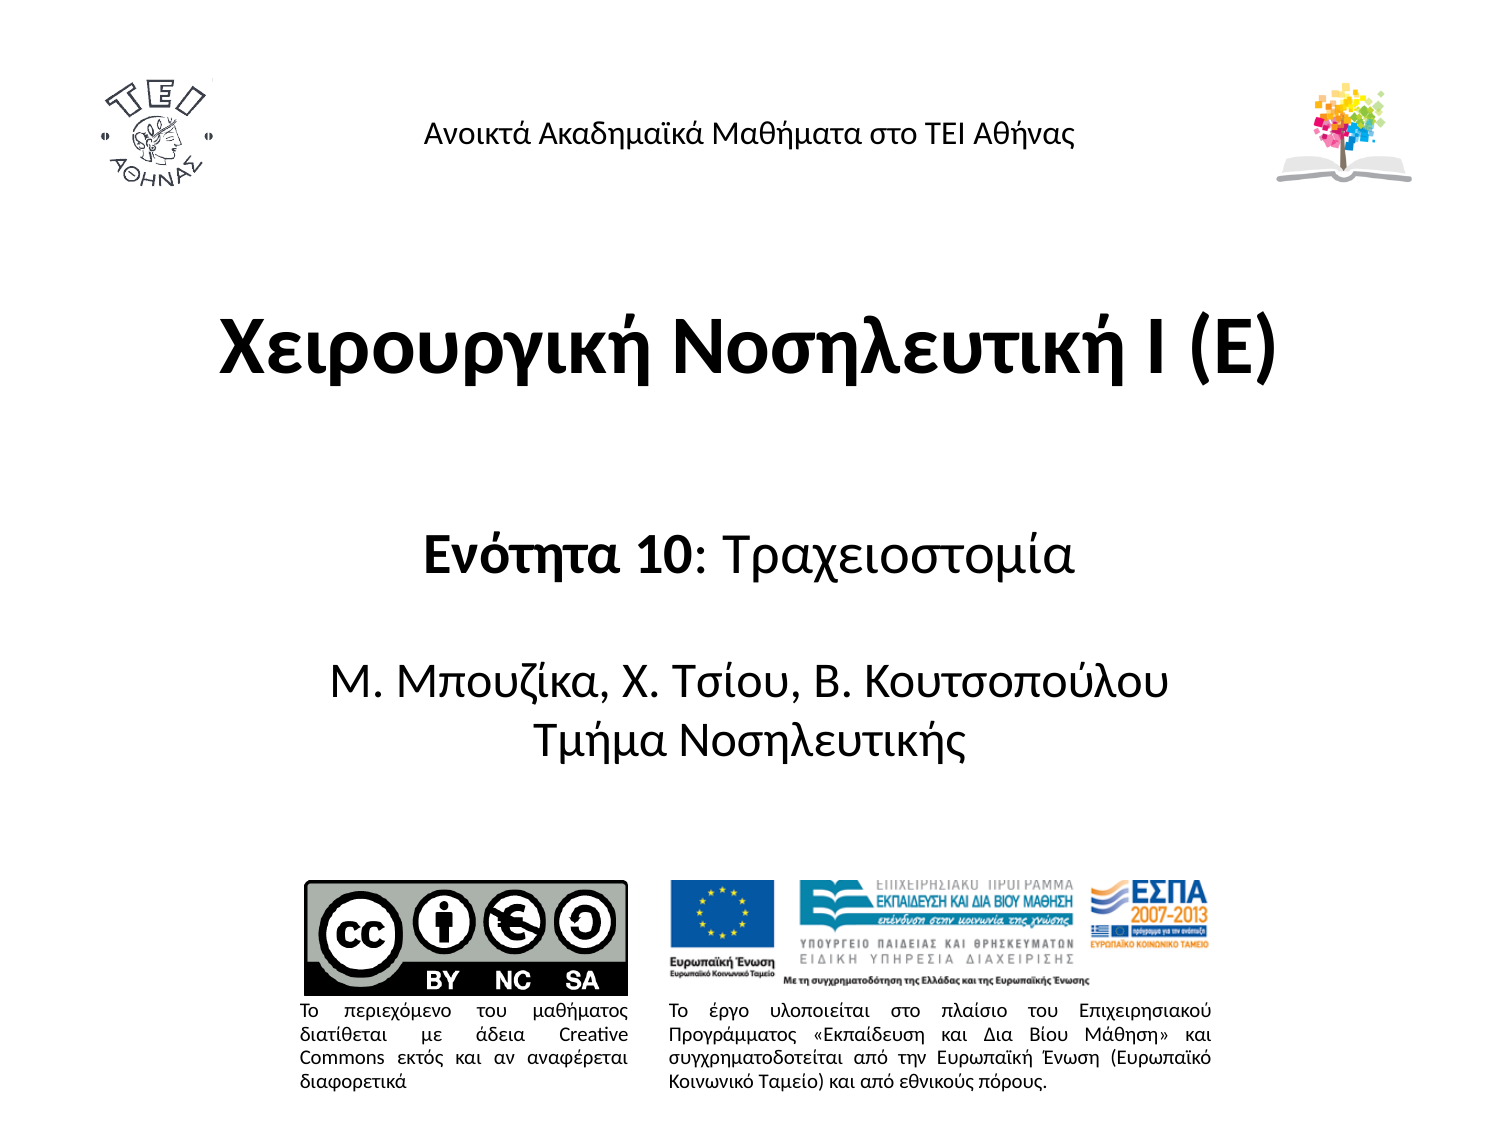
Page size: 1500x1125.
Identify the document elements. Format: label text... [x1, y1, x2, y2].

table_header Το έργο υλοποιείται στο πλαίσιο του Επιχειρησιακού Προγράμματος «Εκπαίδευση και Δια Βίου Μάθηση» και συγχρηματοδοτείται από την Ευρωπαϊκή Ένωση (Ευρωπαϊκό Κοινωνικό Ταμείο) και από εθνικούς πόρους. [640, 999, 1223, 1125]
table_header Το περιεχόμενο του μαθήματος διατίθεται με άδεια Creative Commons εκτός και αν αναφέρεται διαφορετικά [289, 999, 640, 1125]
title Χειρουργική Νοσηλευτική Ι (E) [112, 219, 1388, 461]
picture [303, 880, 628, 996]
subtitle Ενότητα 10: Τραχειοστομία Μ. Μπουζίκα, Χ. Τσίου, Β. Κουτσοπούλου Τμήμα Νοσηλευτικής [224, 507, 1275, 796]
picture [1273, 77, 1414, 185]
picture [663, 880, 1214, 996]
text_box Ανοικτά Ακαδημαϊκά Μαθήματα στο ΤΕΙ Αθήνας [217, 103, 1268, 159]
picture [100, 77, 213, 193]
